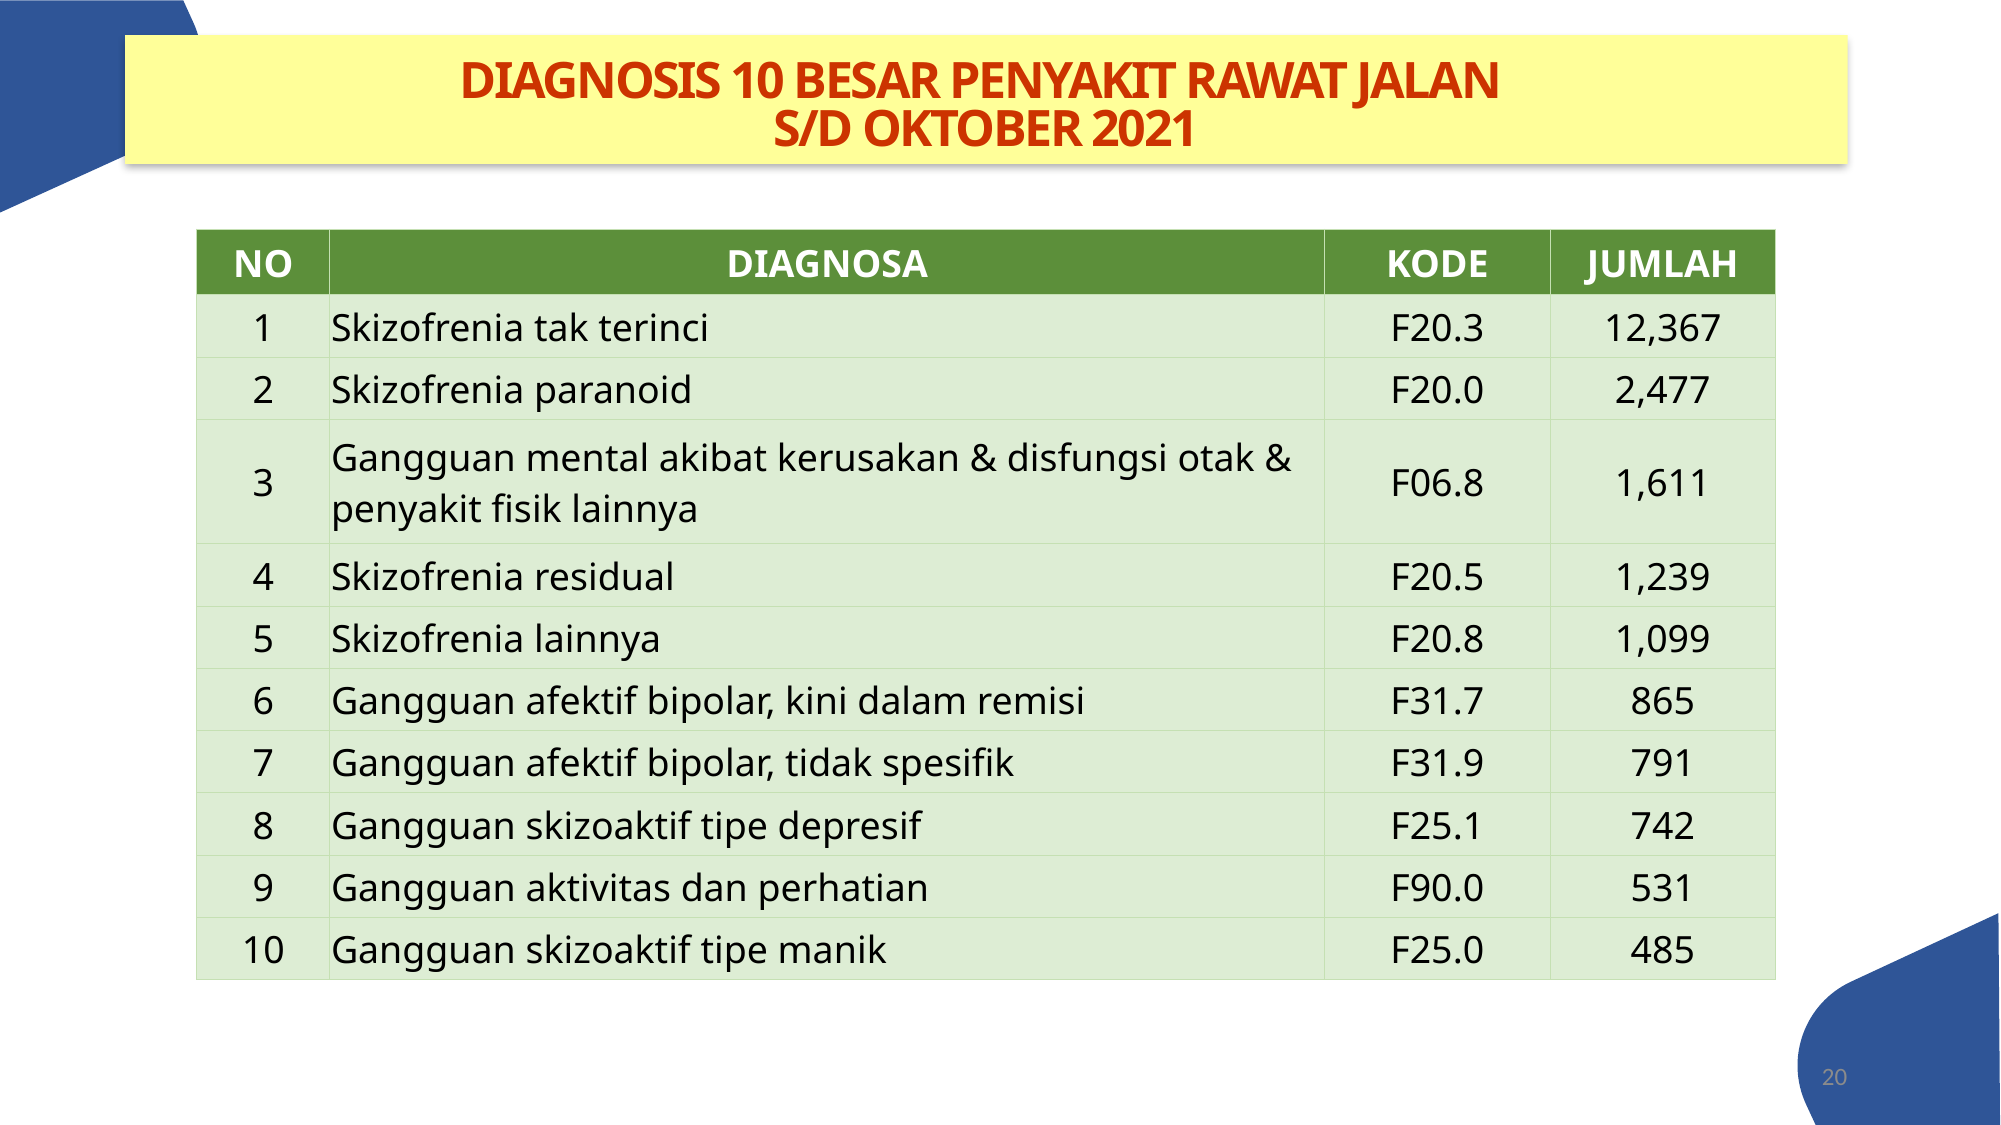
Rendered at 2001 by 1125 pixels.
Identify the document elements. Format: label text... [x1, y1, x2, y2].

table_cell Gangguan afektif bipolar, kini dalam remisi [330, 669, 1324, 730]
table_cell 1,099 [1551, 607, 1775, 668]
table_cell Gangguan skizoaktif tipe depresif [330, 793, 1324, 855]
table_cell Gangguan skizoaktif tipe manik [330, 918, 1324, 979]
table_cell 1 [197, 295, 329, 357]
table_cell 1,611 [1551, 420, 1775, 543]
table_cell F20.3 [1325, 295, 1550, 357]
table_cell F31.7 [1325, 669, 1550, 730]
table_cell 485 [1551, 918, 1775, 979]
table_cell F90.0 [1325, 856, 1550, 917]
table_cell F25.0 [1325, 918, 1550, 979]
table_cell 9 [197, 856, 329, 917]
table_header NO [197, 230, 329, 294]
table_cell F20.5 [1325, 544, 1550, 606]
table_cell Skizofrenia lainnya [330, 607, 1324, 668]
table_cell Skizofrenia paranoid [330, 358, 1324, 419]
table_cell F06.8 [1325, 420, 1550, 543]
table_cell Gangguan afektif bipolar, tidak spesifik [330, 731, 1324, 792]
table_cell 3 [197, 420, 329, 543]
table_cell F25.1 [1325, 793, 1550, 855]
table_cell 865 [1551, 669, 1775, 730]
slide_number 20 [1412, 1045, 1863, 1105]
table_header DIAGNOSA [330, 230, 1324, 294]
table_cell 12,367 [1551, 295, 1775, 357]
table_cell 4 [197, 544, 329, 606]
table_cell 791 [1551, 731, 1775, 792]
table_cell 10 [197, 918, 329, 979]
table_cell 742 [1551, 793, 1775, 855]
table_cell 5 [197, 607, 329, 668]
table_cell 2 [197, 358, 329, 419]
table_cell Skizofrenia tak terinci [330, 295, 1324, 357]
table_header KODE [1325, 230, 1550, 294]
table_cell 7 [197, 731, 329, 792]
table_header JUMLAH [1551, 230, 1775, 294]
table_cell 8 [197, 793, 329, 855]
table_cell F20.8 [1325, 607, 1550, 668]
table_cell F31.9 [1325, 731, 1550, 792]
table_cell Gangguan aktivitas dan perhatian [330, 856, 1324, 917]
table_cell F20.0 [1325, 358, 1550, 419]
table_cell 531 [1551, 856, 1775, 917]
text_box DIAGNOSIS 10 BESAR PENYAKIT RAWAT JALAN S/D OKTOBER 2021 [125, 35, 1848, 164]
table_cell 1,239 [1551, 544, 1775, 606]
table_cell Skizofrenia residual [330, 544, 1324, 606]
table_cell 2,477 [1551, 358, 1775, 419]
table_cell Gangguan mental akibat kerusakan & disfungsi otak & penyakit fisik lainnya [330, 420, 1324, 543]
table_cell 6 [197, 669, 329, 730]
